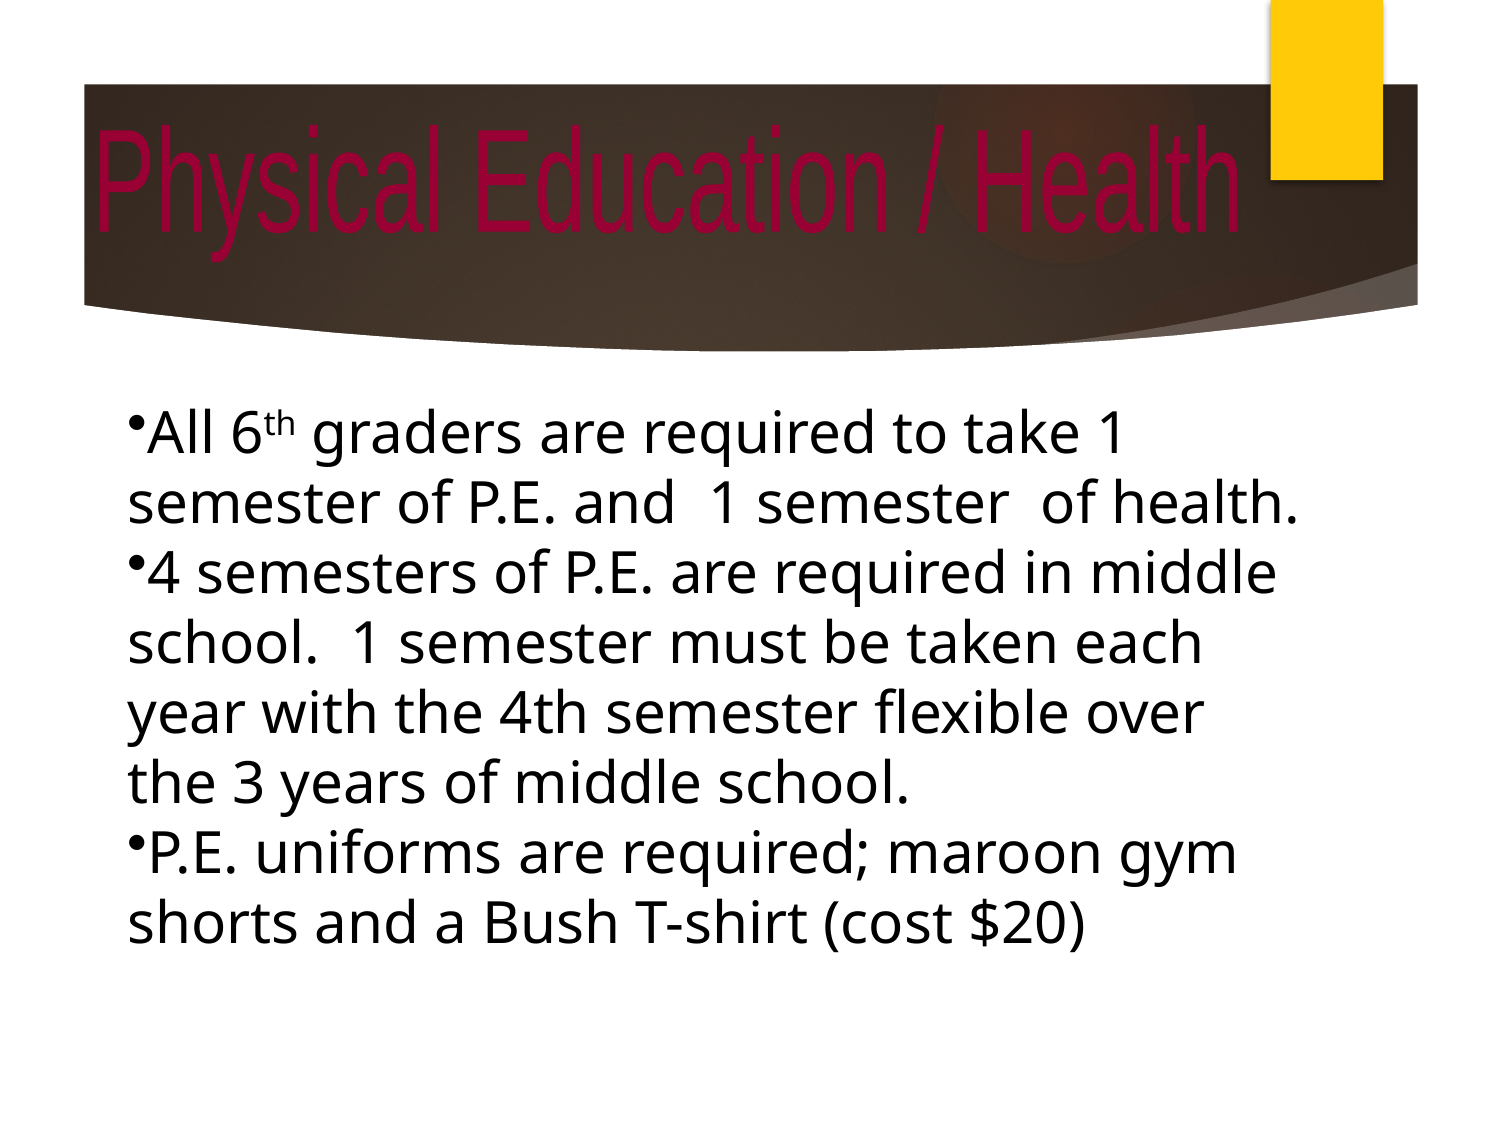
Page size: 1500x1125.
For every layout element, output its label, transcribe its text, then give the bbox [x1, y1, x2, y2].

text_box All 6th graders are required to take 1 semester of P.E. and 1 semester of health. 4 semesters of P.E. are required in middle school. 1 semester must be taken each year with the 4th semester flexible over the 3 years of middle school. P.E. uniforms are required; maroon gym shorts and a Bush T-shirt (cost $20) [112, 387, 1325, 963]
